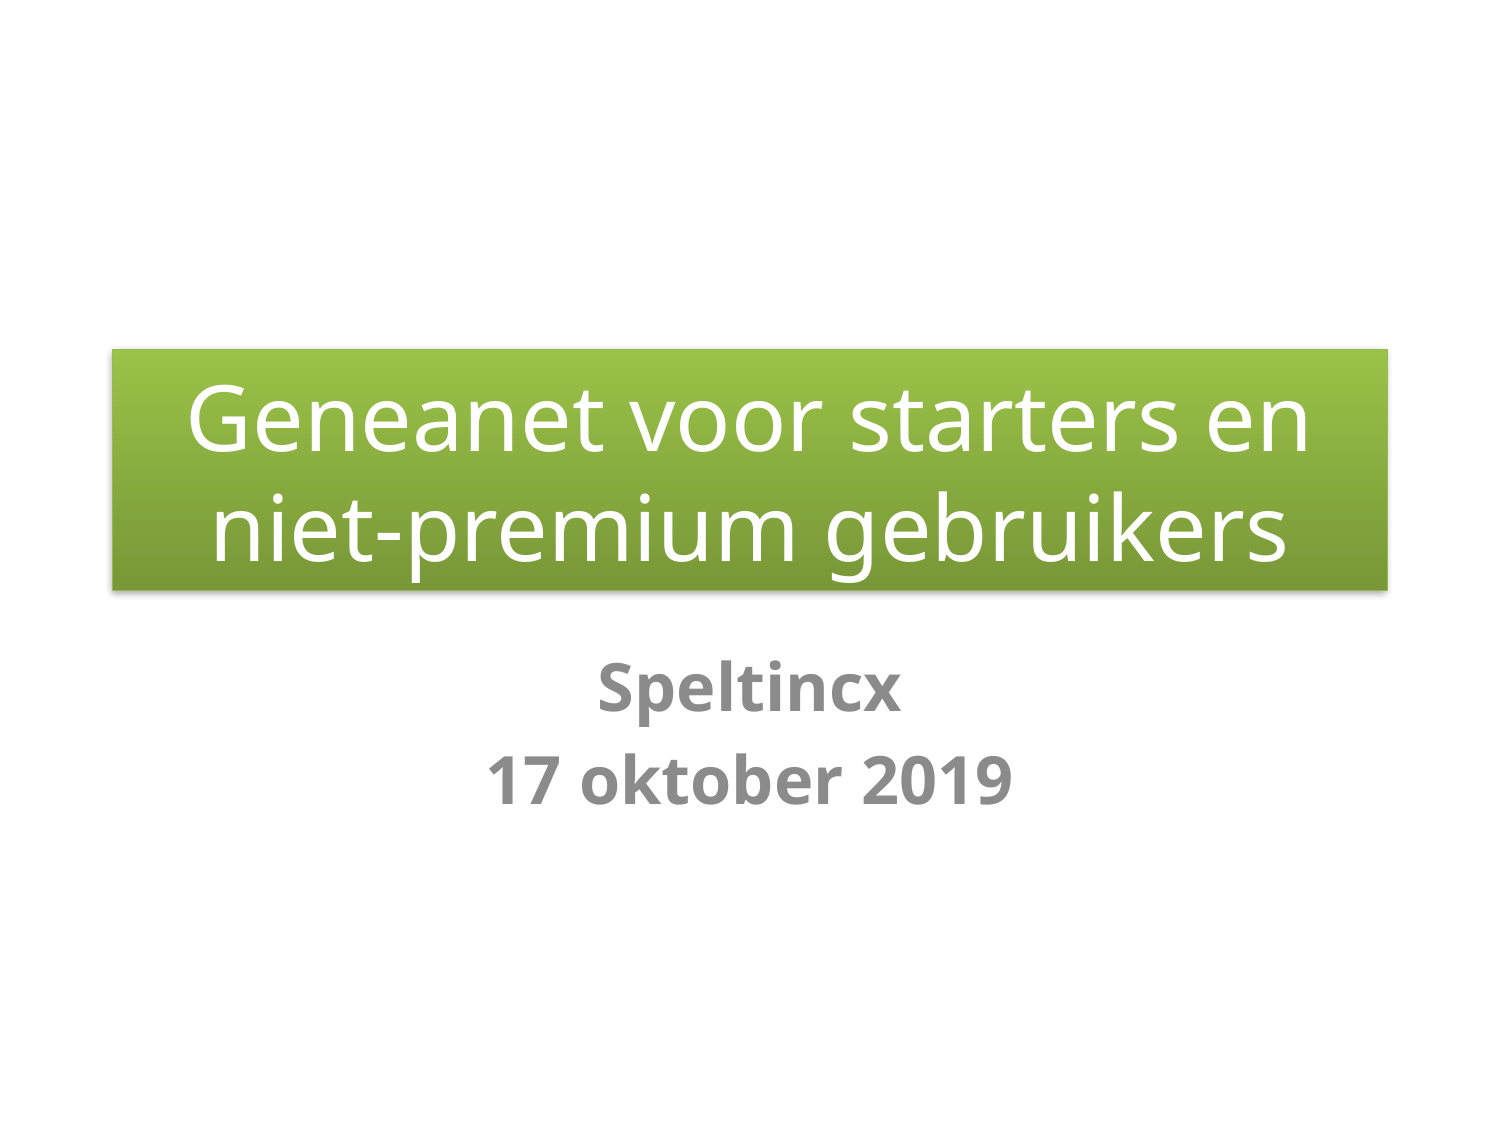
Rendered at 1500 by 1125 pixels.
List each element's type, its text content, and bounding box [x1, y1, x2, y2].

subtitle Speltincx 17 oktober 2019 [225, 637, 1275, 925]
title Geneanet voor starters en niet-premium gebruikers [112, 349, 1388, 591]
